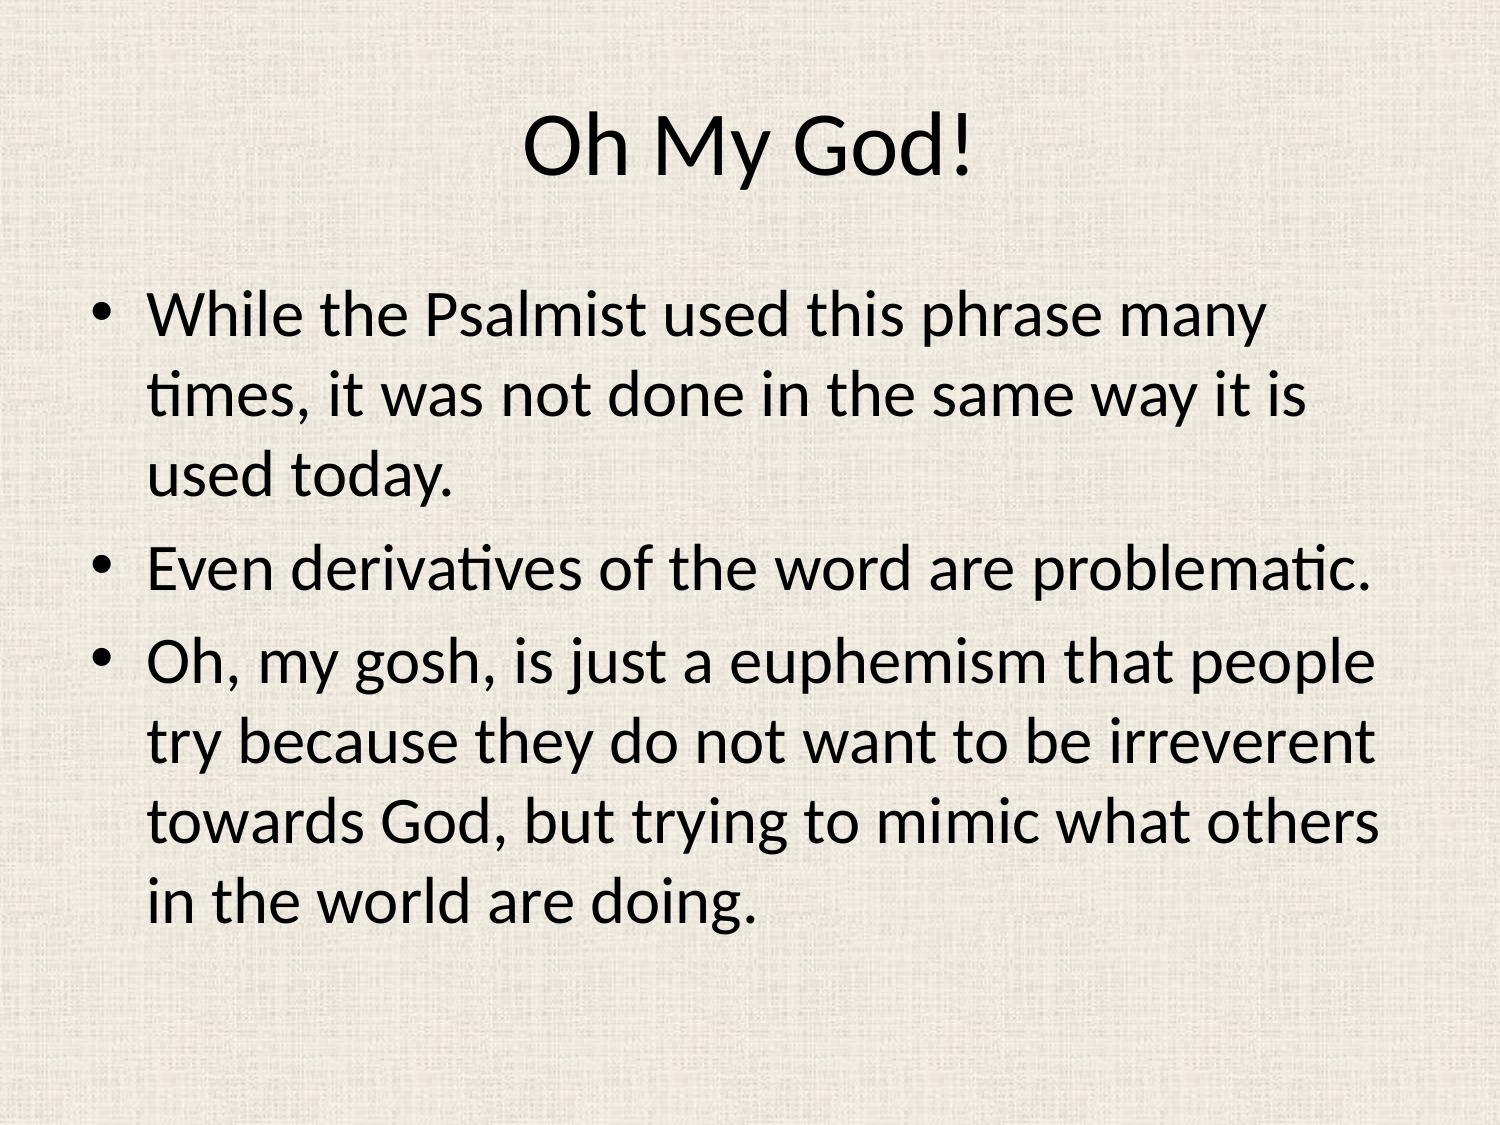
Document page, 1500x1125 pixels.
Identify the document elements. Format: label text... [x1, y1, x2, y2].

title Oh My God! [75, 45, 1425, 233]
list While the Psalmist used this phrase many times, it was not done in the same way it is used today. Even derivatives of the word are problematic. Oh, my gosh, is just a euphemism that people try because they do not want to be irreverent towards God, but trying to mimic what others in the world are doing. [75, 262, 1425, 1005]
